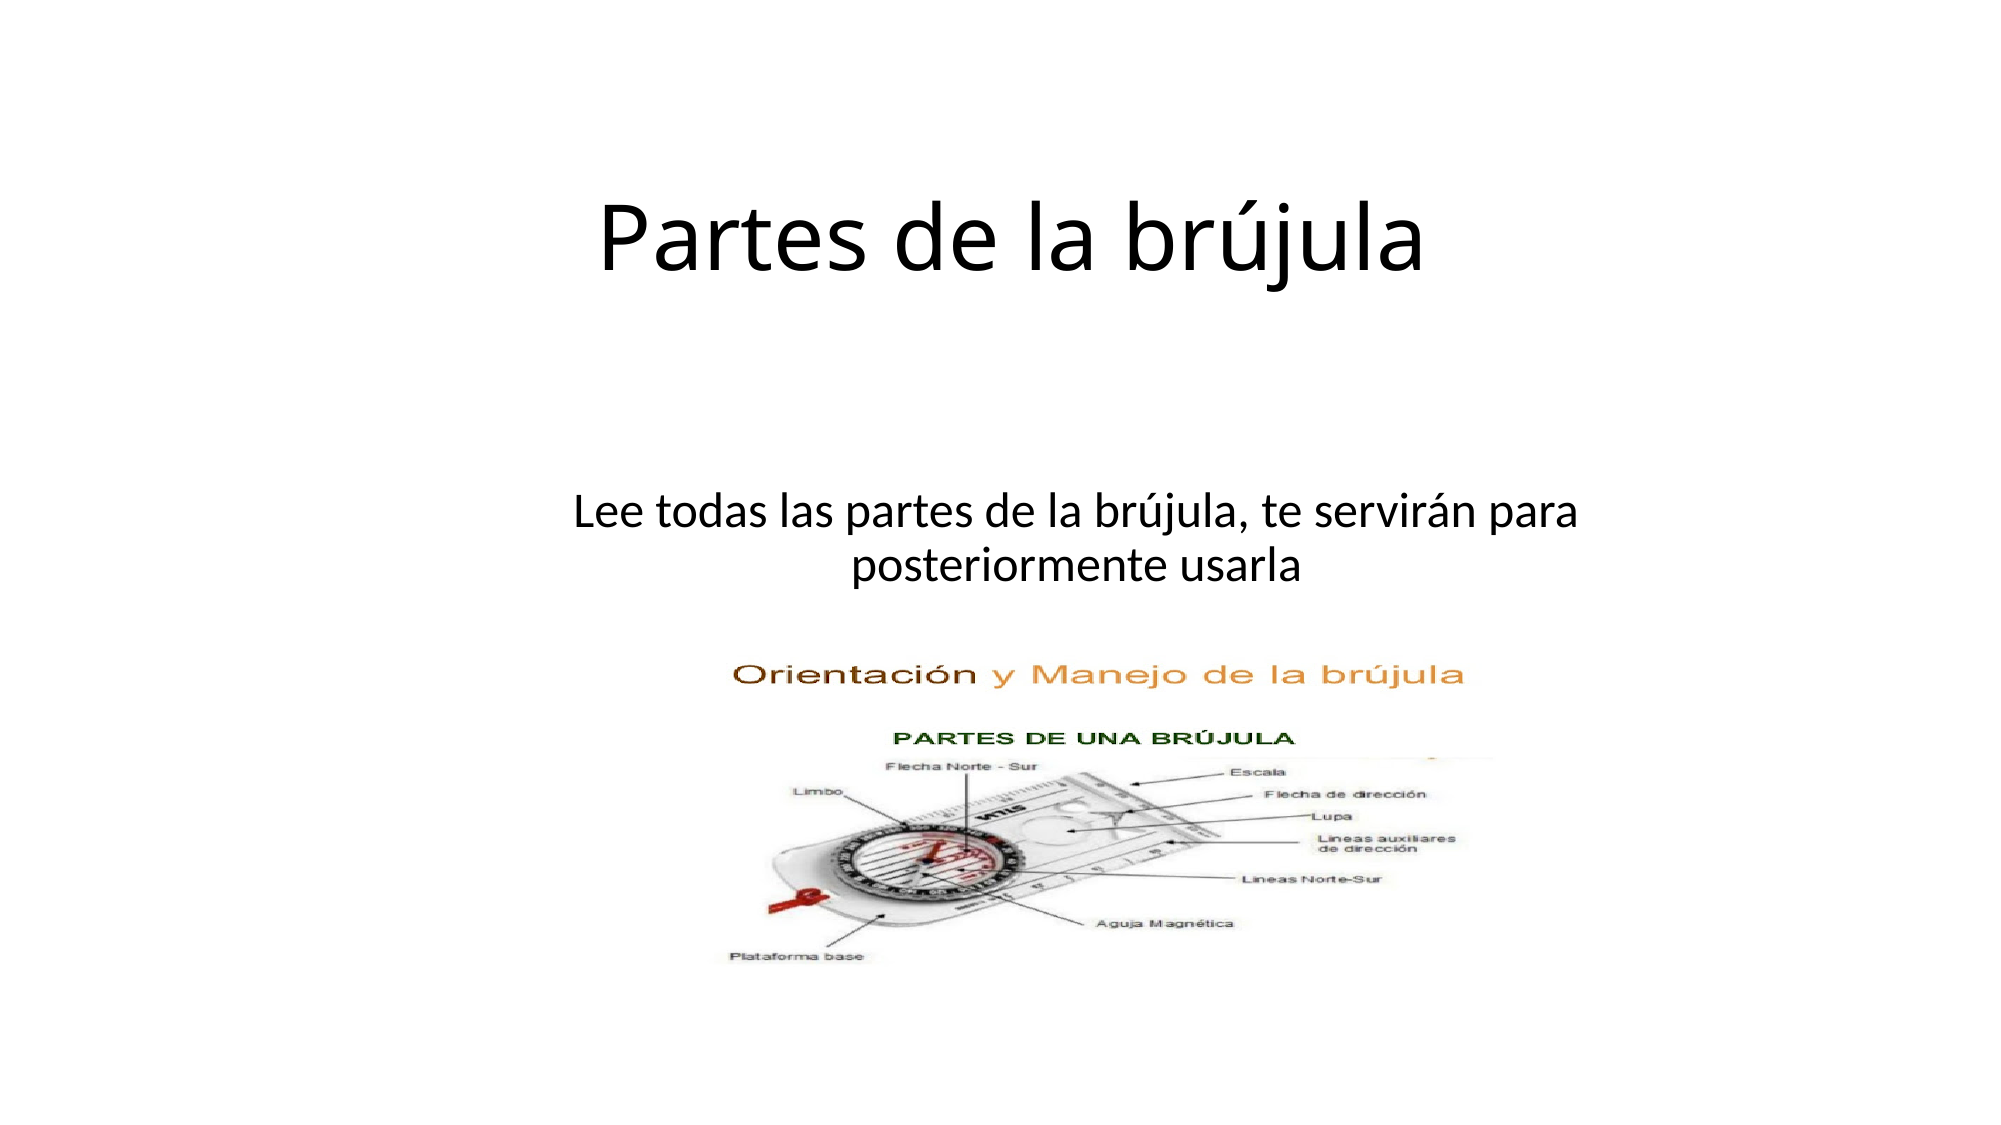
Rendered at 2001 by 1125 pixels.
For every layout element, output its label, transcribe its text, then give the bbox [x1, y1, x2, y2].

title Partes de la brújula [274, 184, 1750, 298]
picture [647, 645, 1550, 996]
subtitle Lee todas las partes de la brújula, te servirán para posteriormente usarla [403, 476, 1750, 615]
